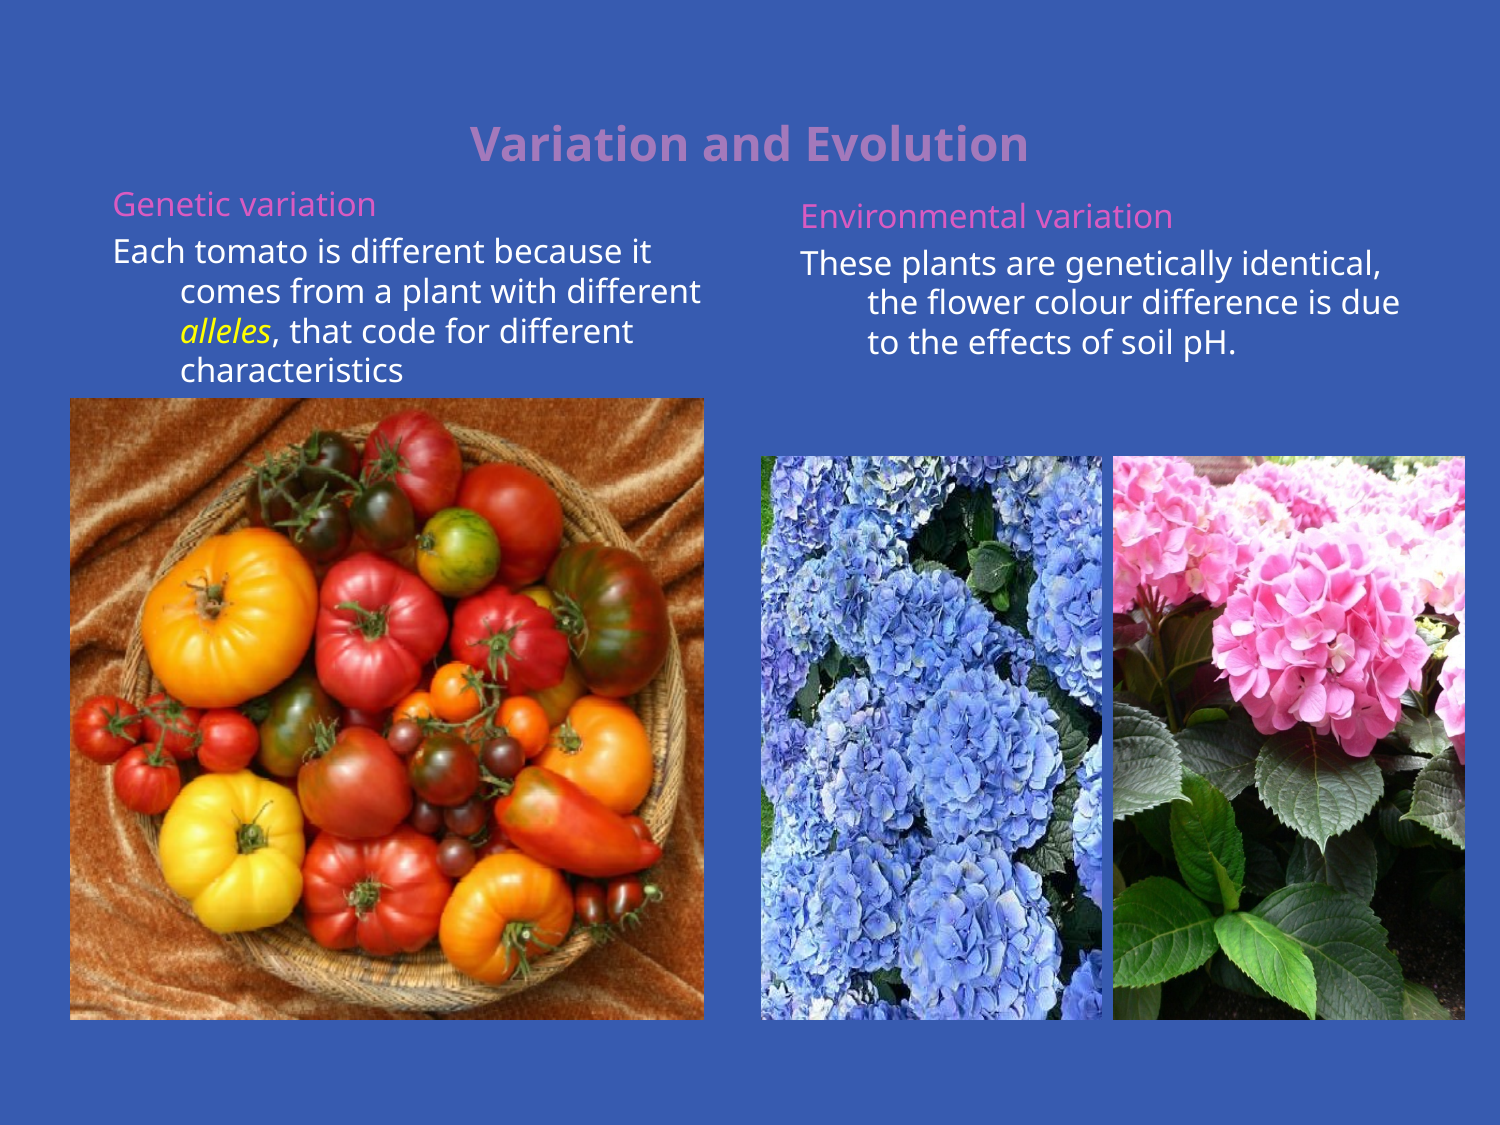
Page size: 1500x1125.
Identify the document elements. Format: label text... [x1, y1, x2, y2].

title Variation and Evolution [75, 105, 1425, 233]
picture [70, 398, 704, 1020]
list Genetic variation Each tomato is different because it comes from a plant with different alleles, that code for different characteristics [74, 175, 738, 419]
picture [1113, 456, 1466, 1020]
list Environmental variation These plants are genetically identical, the flower colour difference is due to the effects of soil pH. [762, 187, 1426, 466]
picture [761, 456, 1102, 1020]
